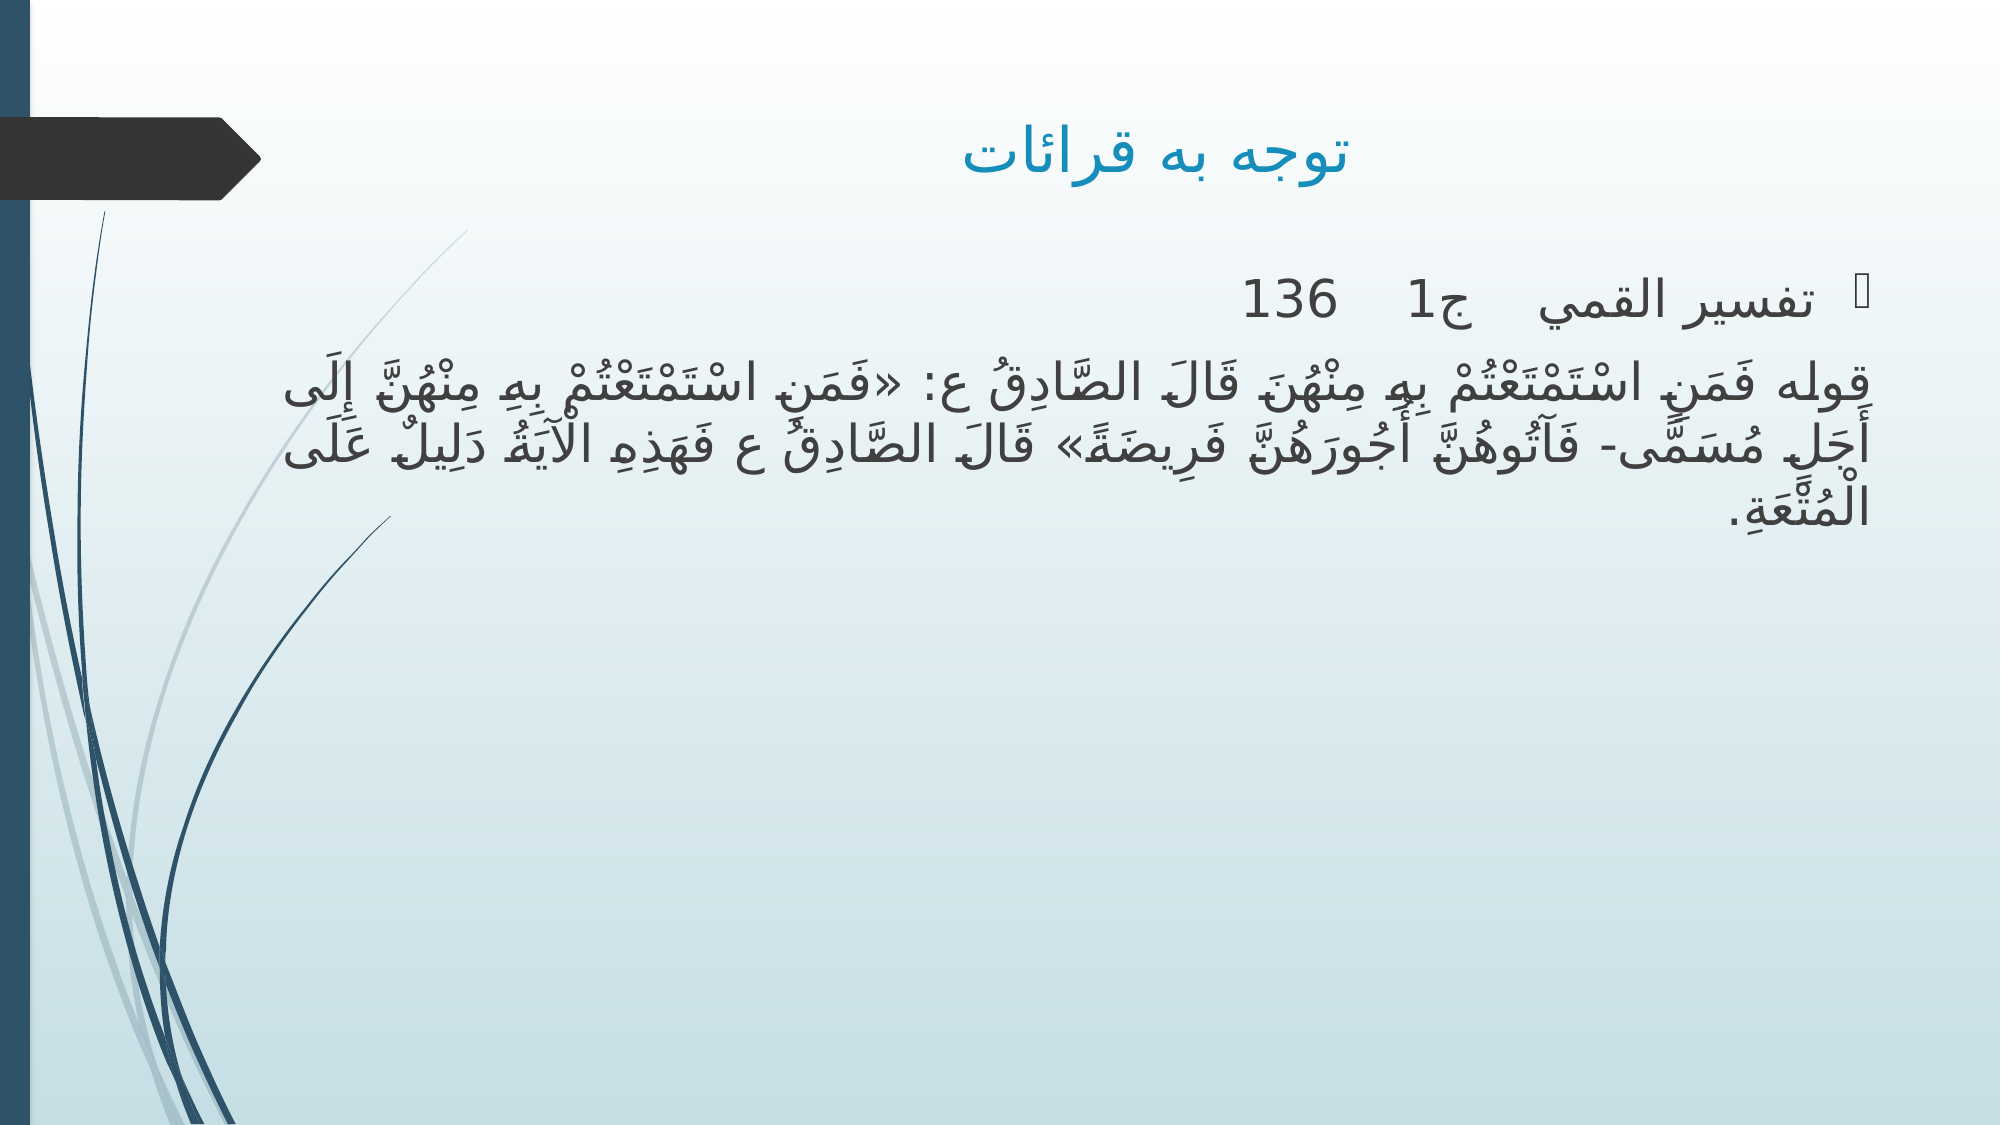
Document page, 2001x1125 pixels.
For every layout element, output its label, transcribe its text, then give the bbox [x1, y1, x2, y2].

list تفسير القمي ج‏1 136 قوله فَمَنِ اسْتَمْتَعْتُمْ بِهِ مِنْهُنَ‏ قَالَ الصَّادِقُ ع‏: «فَمَنِ اسْتَمْتَعْتُمْ بِهِ مِنْهُنَّ إِلَى أَجَلٍ مُسَمًّى- فَآتُوهُنَّ أُجُورَهُنَّ فَرِيضَةً» قَالَ الصَّادِقُ ع فَهَذِهِ الْآيَةُ دَلِيلٌ عَلَى الْمُتْعَةِ. [266, 257, 1888, 970]
title توجه به قرائات [425, 102, 1888, 257]
